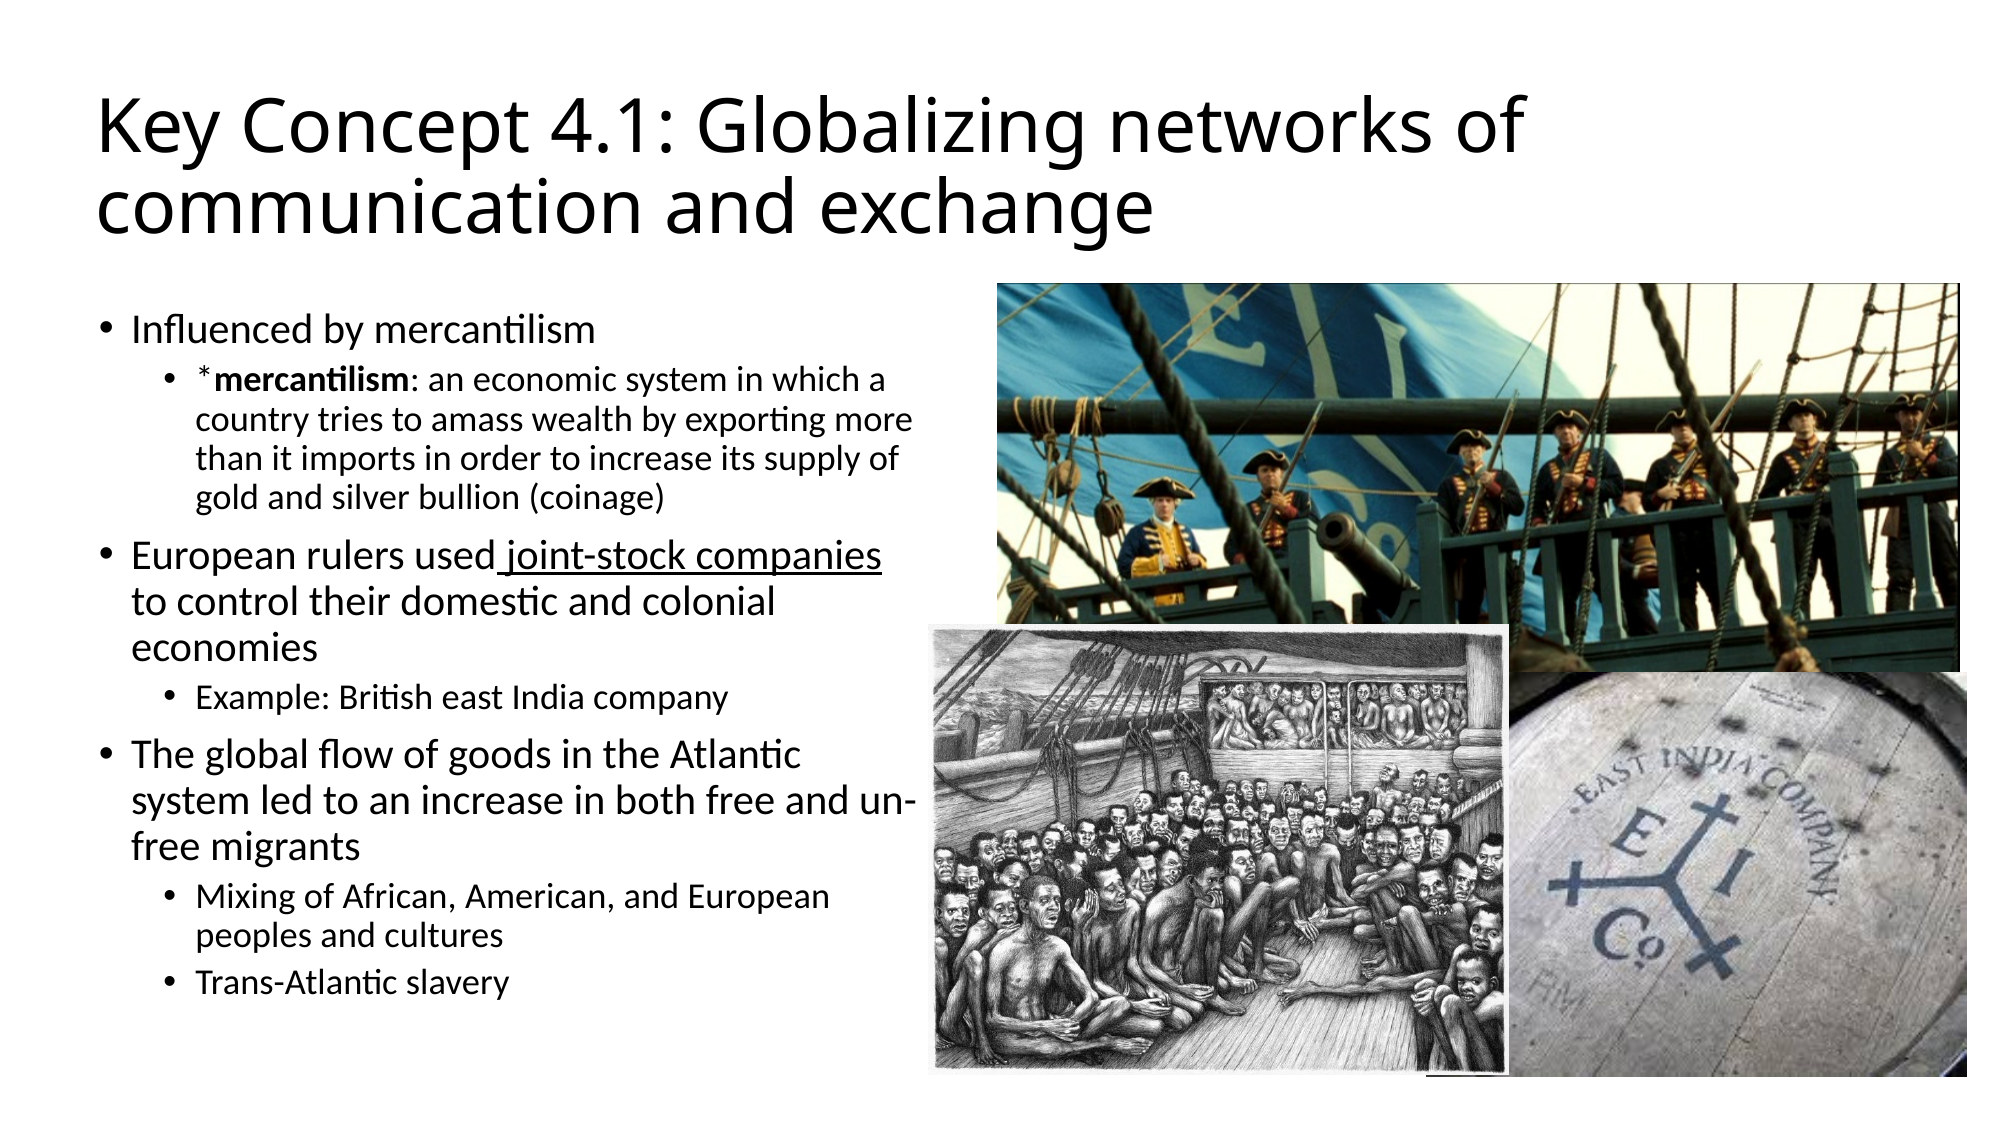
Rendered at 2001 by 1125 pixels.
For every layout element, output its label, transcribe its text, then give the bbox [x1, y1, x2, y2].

list Influenced by mercantilism *mercantilism: an economic system in which a country tries to amass wealth by exporting more than it imports in order to increase its supply of gold and silver bullion (coinage) European rulers used joint-stock companies to control their domestic and colonial economies Example: British east India company The global flow of goods in the Atlantic system led to an increase in both free and un-free migrants Mixing of African, American, and European peoples and cultures Trans-Atlantic slavery [83, 299, 934, 1014]
title Key Concept 4.1: Globalizing networks of communication and exchange [80, 59, 1947, 278]
picture [928, 283, 1967, 1078]
